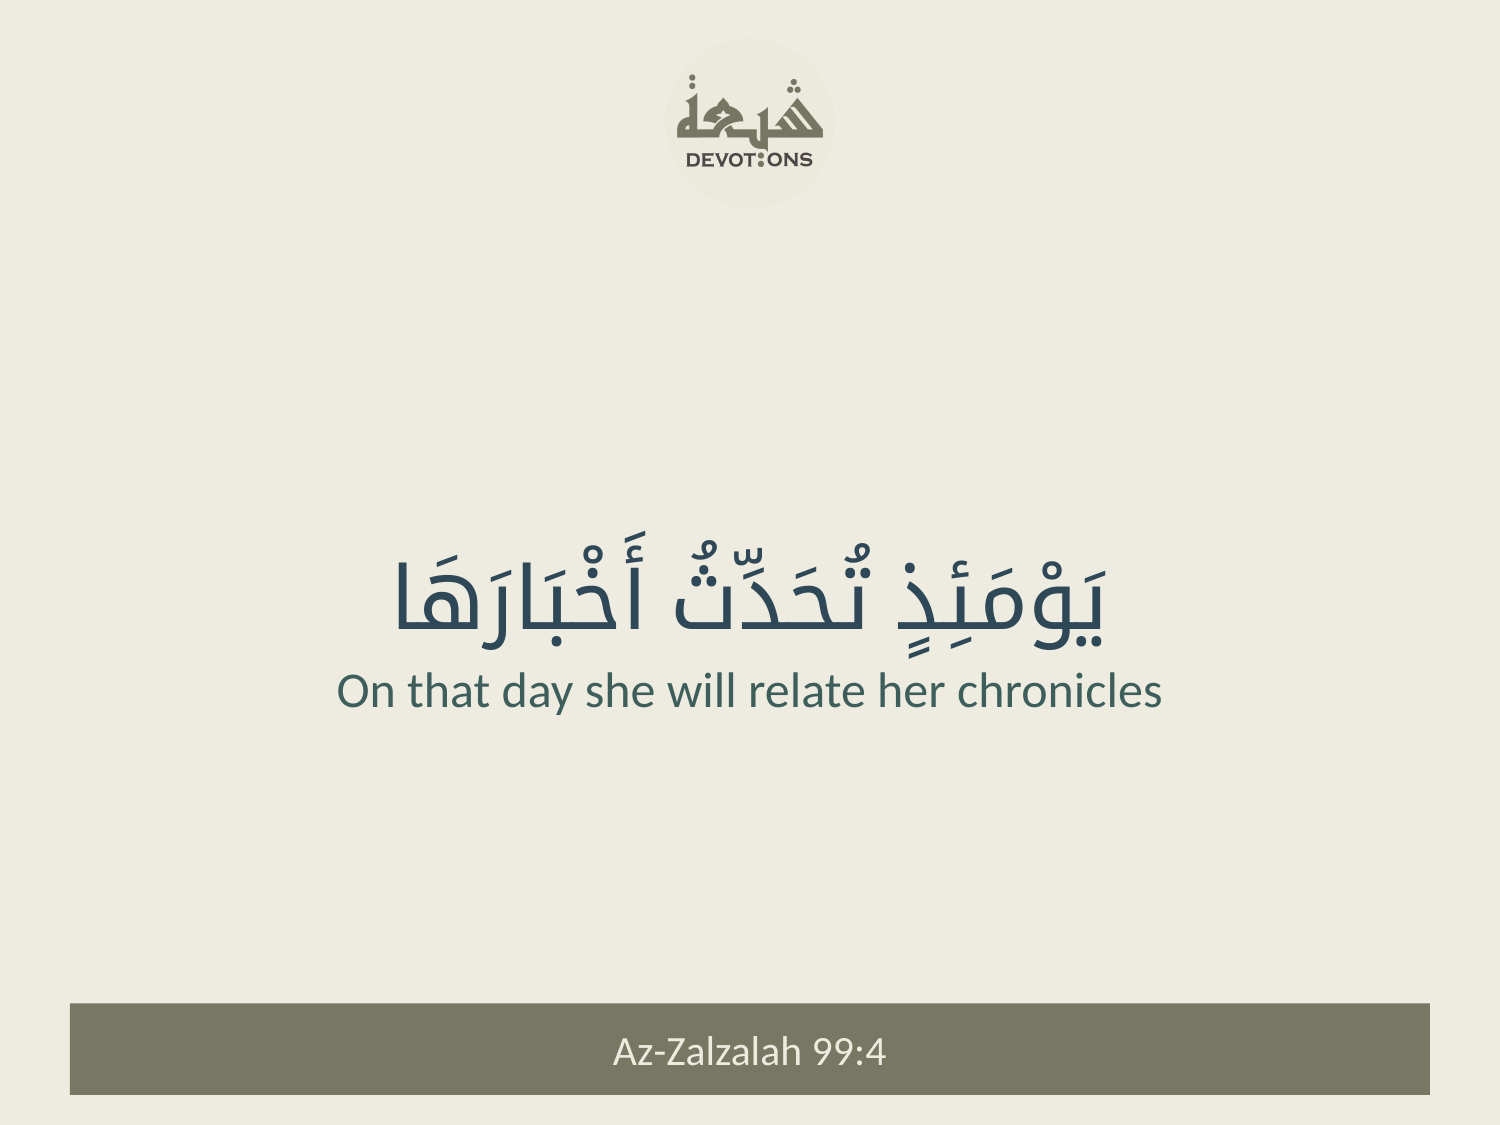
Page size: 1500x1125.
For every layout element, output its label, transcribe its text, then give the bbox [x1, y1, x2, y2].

list Az-Zalzalah 99:4 [69, 1003, 1430, 1095]
list يَوْمَئِذٍ تُحَدِّثُ أَخْبَارَهَا On that day she will relate her chronicles [69, 203, 1430, 1003]
picture [656, 29, 844, 203]
